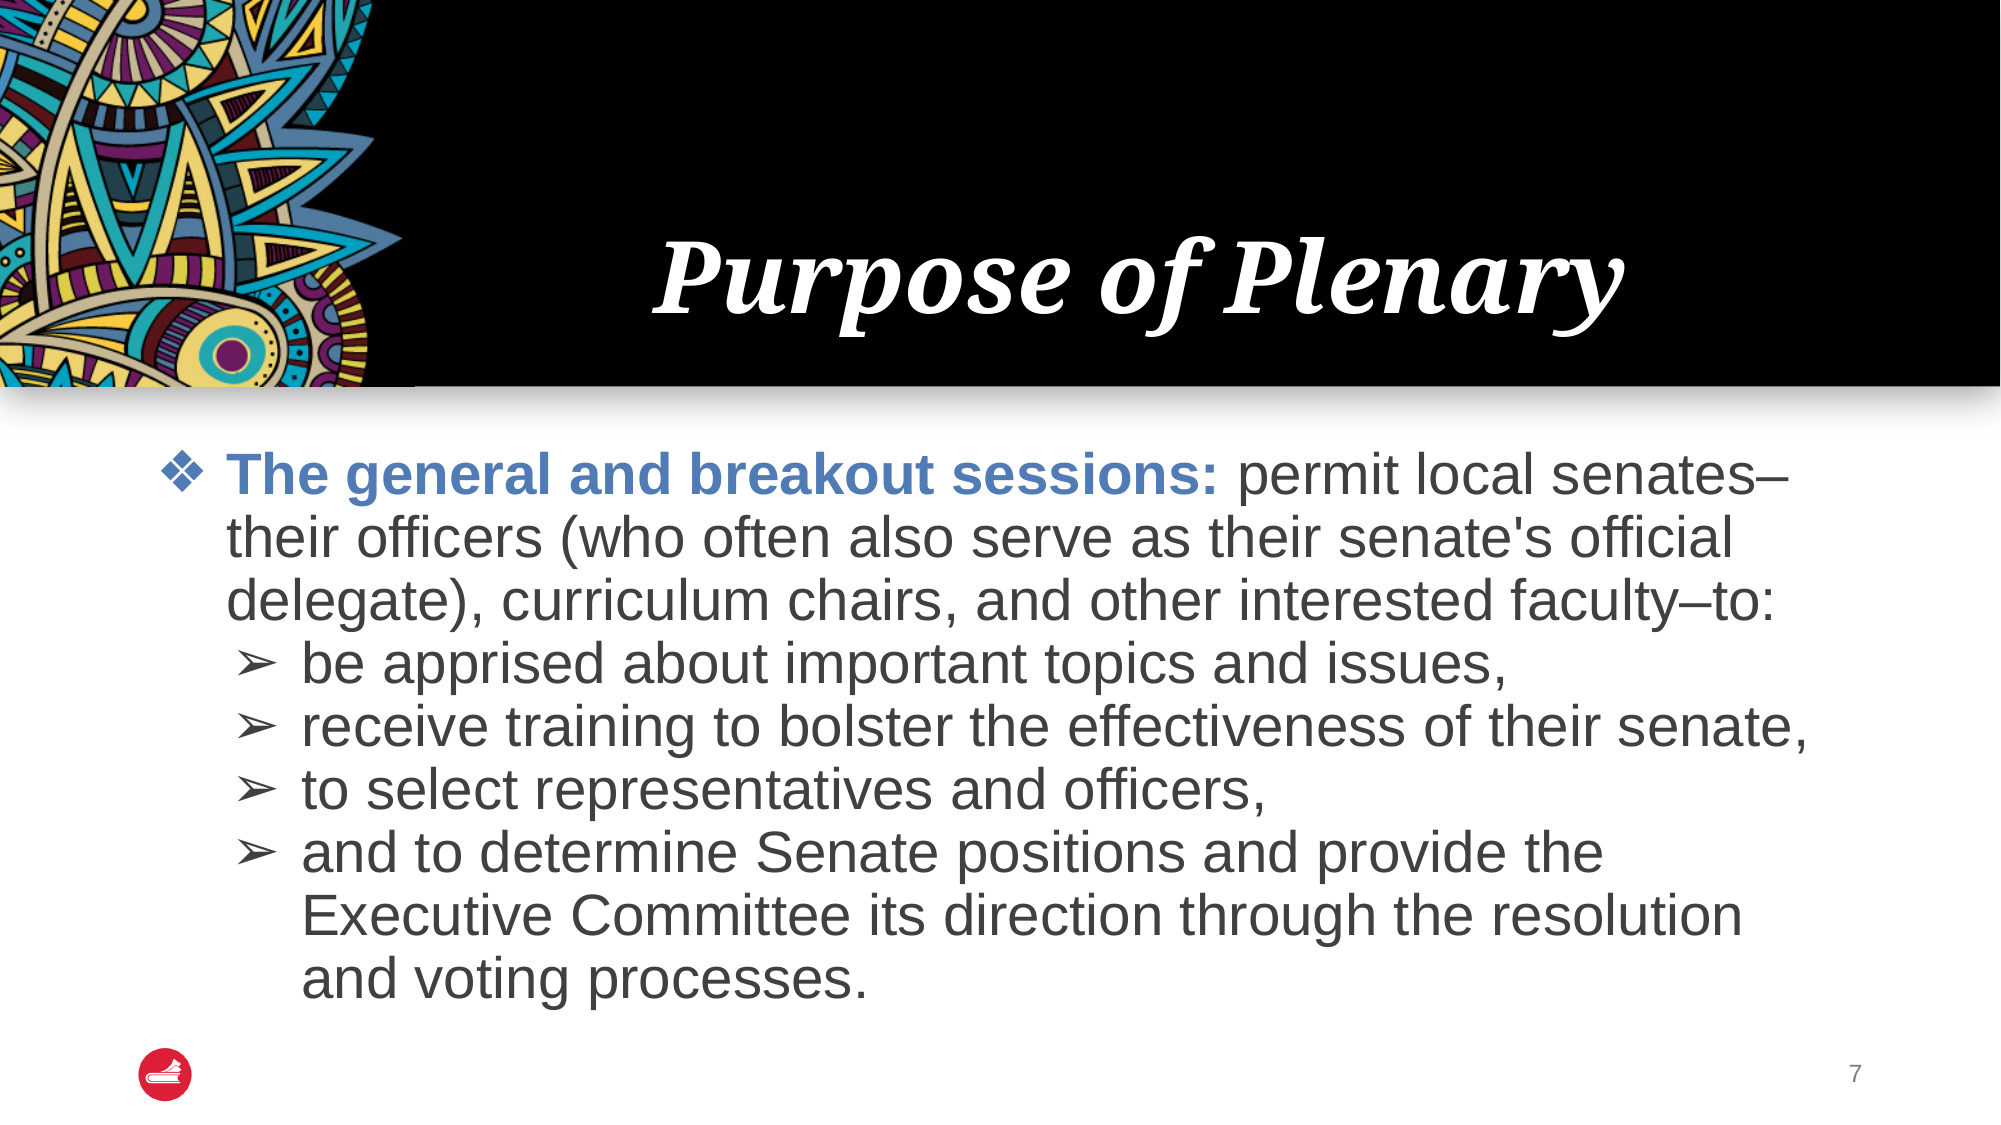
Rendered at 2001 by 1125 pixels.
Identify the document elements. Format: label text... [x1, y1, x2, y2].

footer [0, 1042, 675, 1103]
list The general and breakout sessions: permit local senates–their officers (who often also serve as their senate's official delegate), curriculum chairs, and other interested faculty–to: be apprised about important topics and issues, receive training to bolster the effectiveness of their senate, to select representatives and officers, and to determine Senate positions and provide the Executive Committee its direction through the resolution and voting processes. [136, 436, 1863, 1023]
slide_number 7 [1712, 1042, 1863, 1103]
picture [0, 0, 415, 387]
title Purpose of Plenary [420, 66, 1863, 343]
